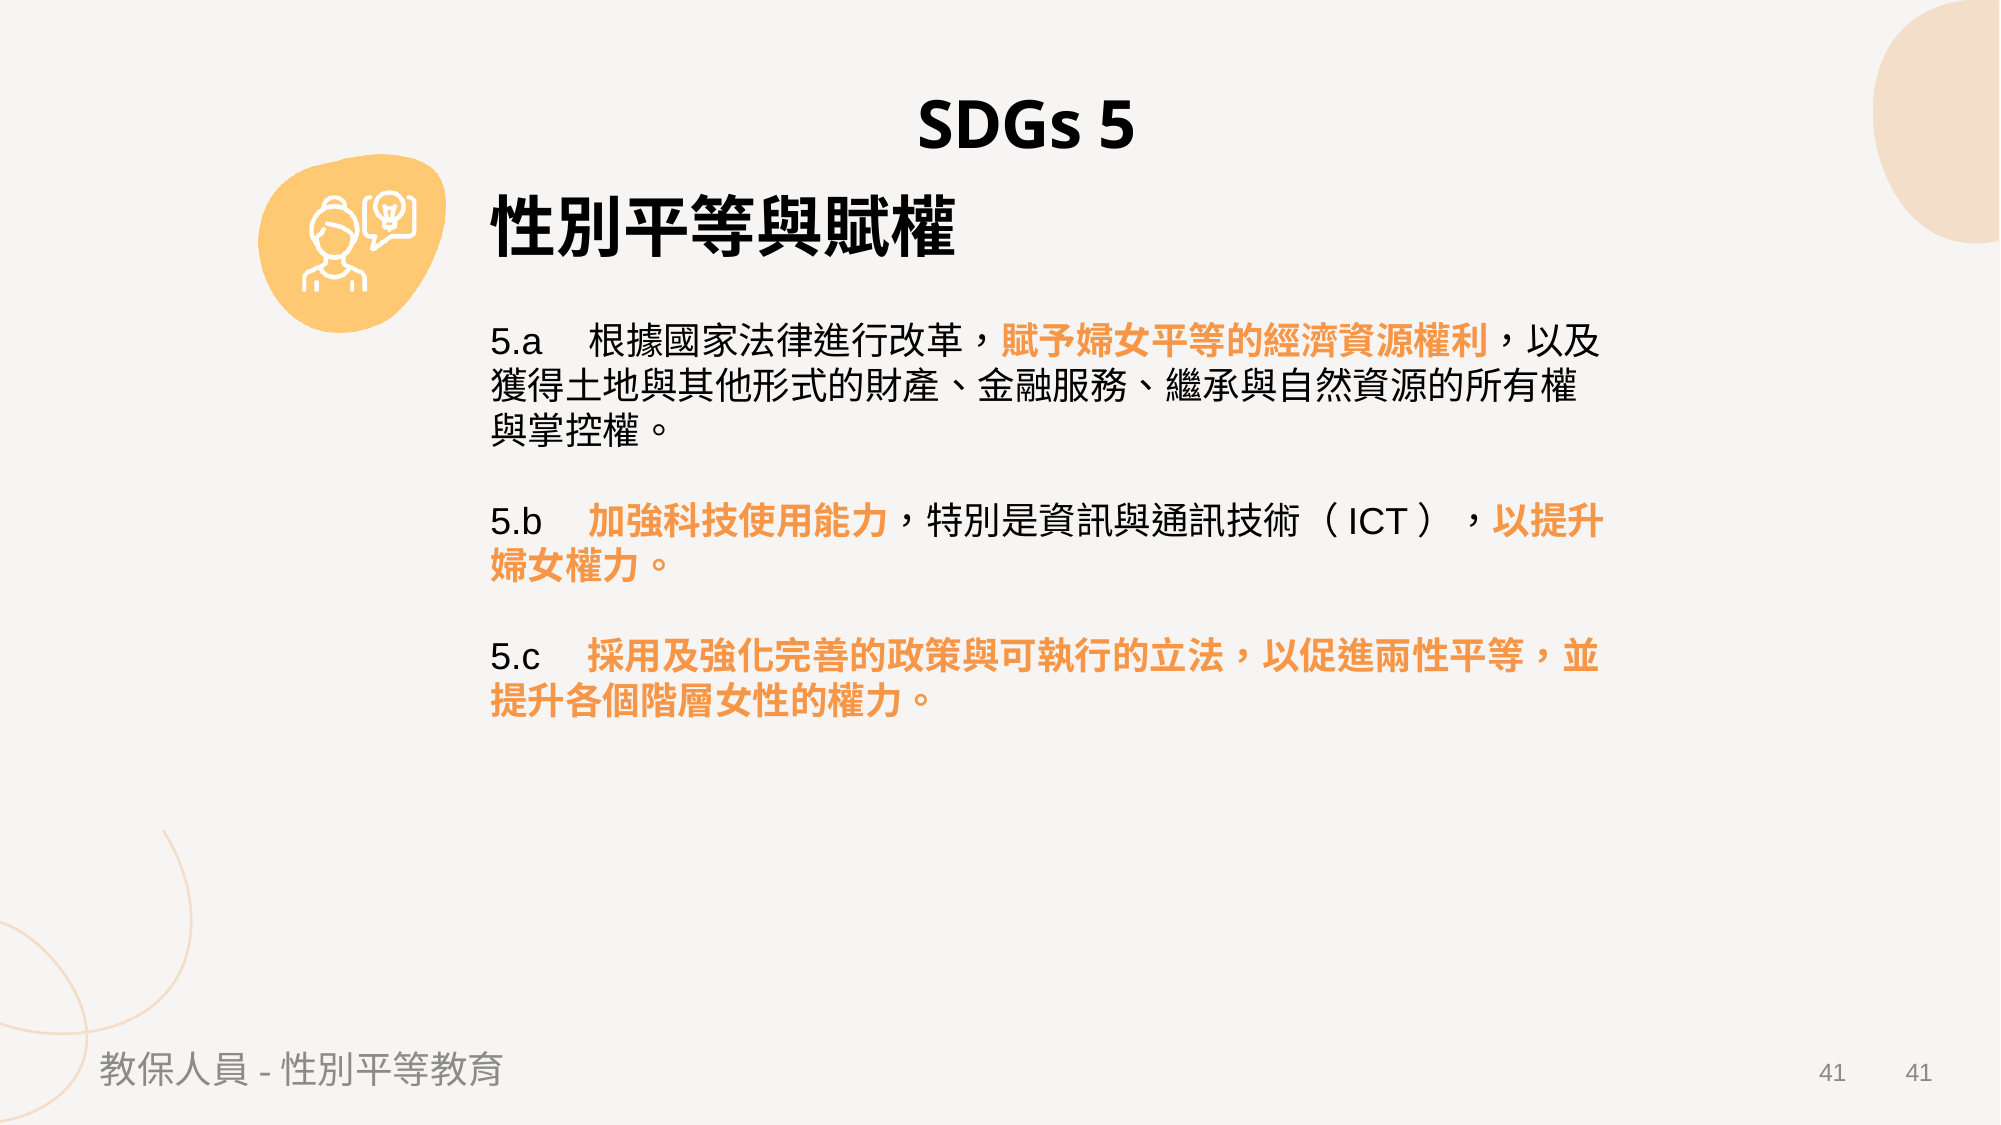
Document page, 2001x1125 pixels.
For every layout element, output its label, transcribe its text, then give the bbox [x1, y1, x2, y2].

text_box [0, 829, 193, 1123]
text_box 40 [1899, 1057, 1942, 1087]
text_box [387, 308, 1600, 444]
text_box 性別平等與賦權 [474, 177, 1100, 273]
text_box 5.a 根據國家法律進行改革，賦予婦女平等的經濟資源權利，以及獲得土地與其他形式的財產、金融服務、繼承與自然資源的所有權與掌控權。 5.b 加強科技使用能力，特別是資訊與通訊技術（ICT），以提升婦女權力。 5.c 採用及強化完善的政策與可執行的立法，以促進兩性平等，並提升各個階層女性的權力。 [475, 309, 1626, 730]
picture [258, 154, 446, 333]
title SDGs 5 [662, 80, 1390, 271]
slide_number 40 [1812, 1057, 1856, 1090]
text_box [1872, 0, 2000, 244]
slide_number 教保人員-性別平等教育 [99, 1046, 560, 1103]
